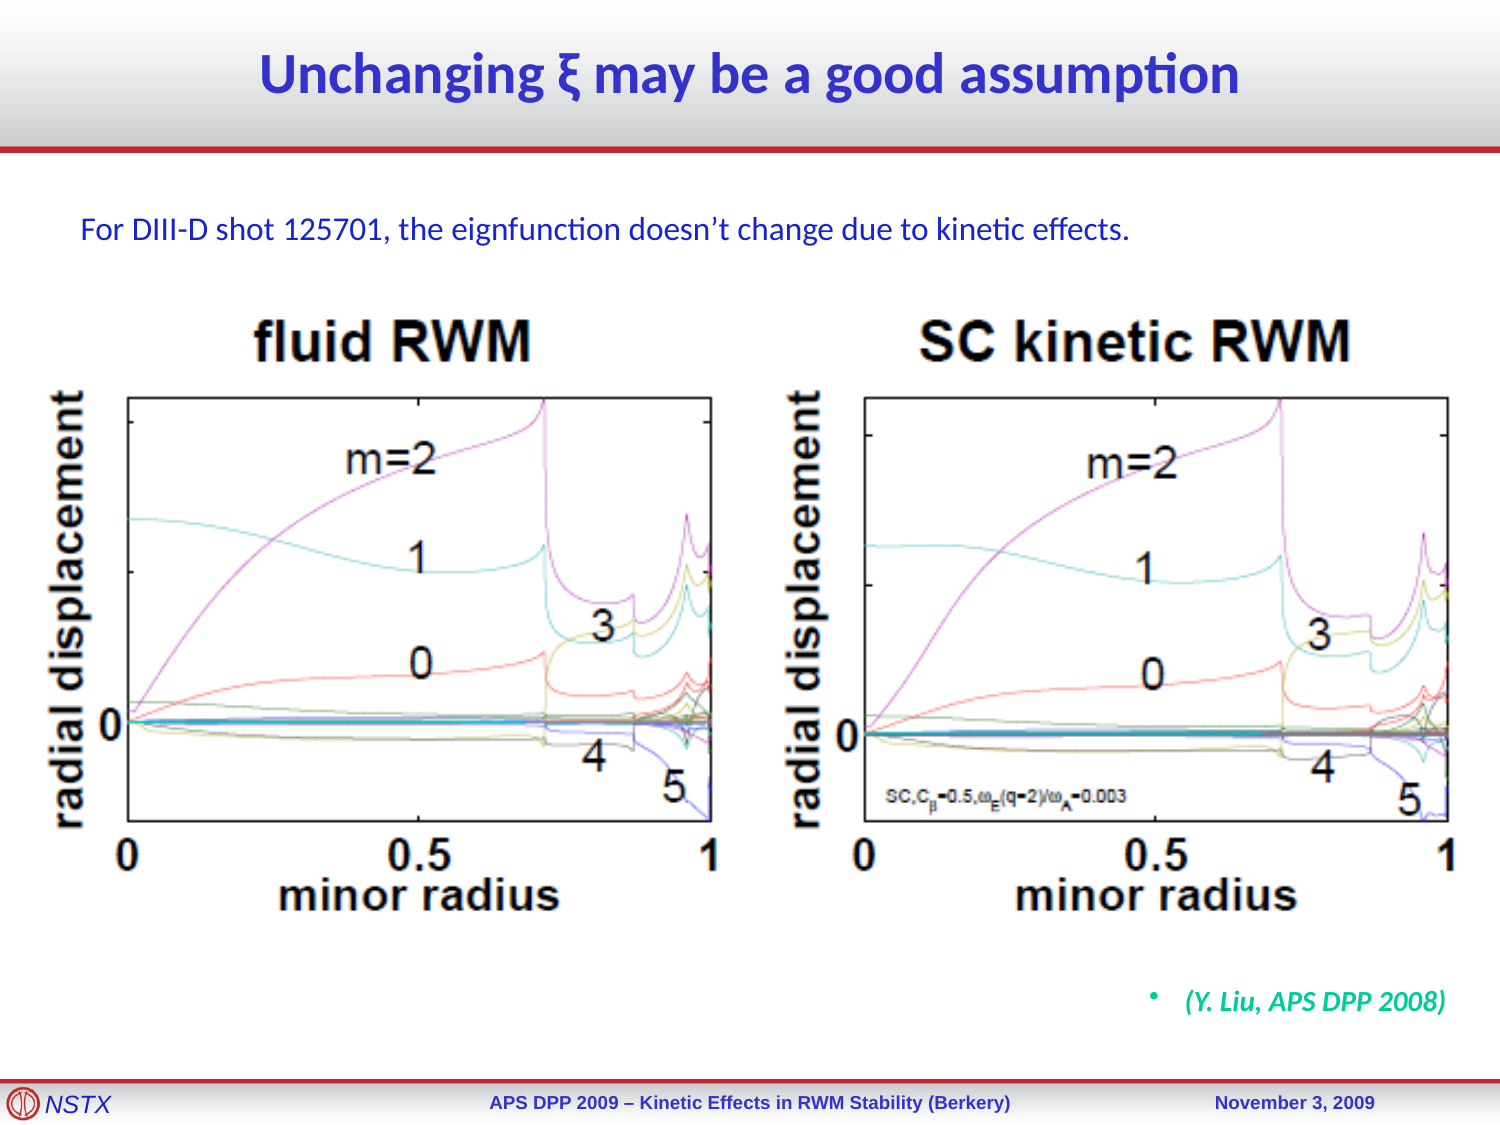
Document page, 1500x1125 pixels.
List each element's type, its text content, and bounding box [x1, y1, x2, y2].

text_box For DIII-D shot 125701, the eignfunction doesn’t change due to kinetic effects. [65, 199, 1147, 255]
title Unchanging ξ may be a good assumption [0, 0, 1500, 151]
picture [0, 274, 1500, 942]
text_box (Y. Liu, APS DPP 2008) [1134, 974, 1462, 1025]
picture [0, 1079, 1500, 1125]
